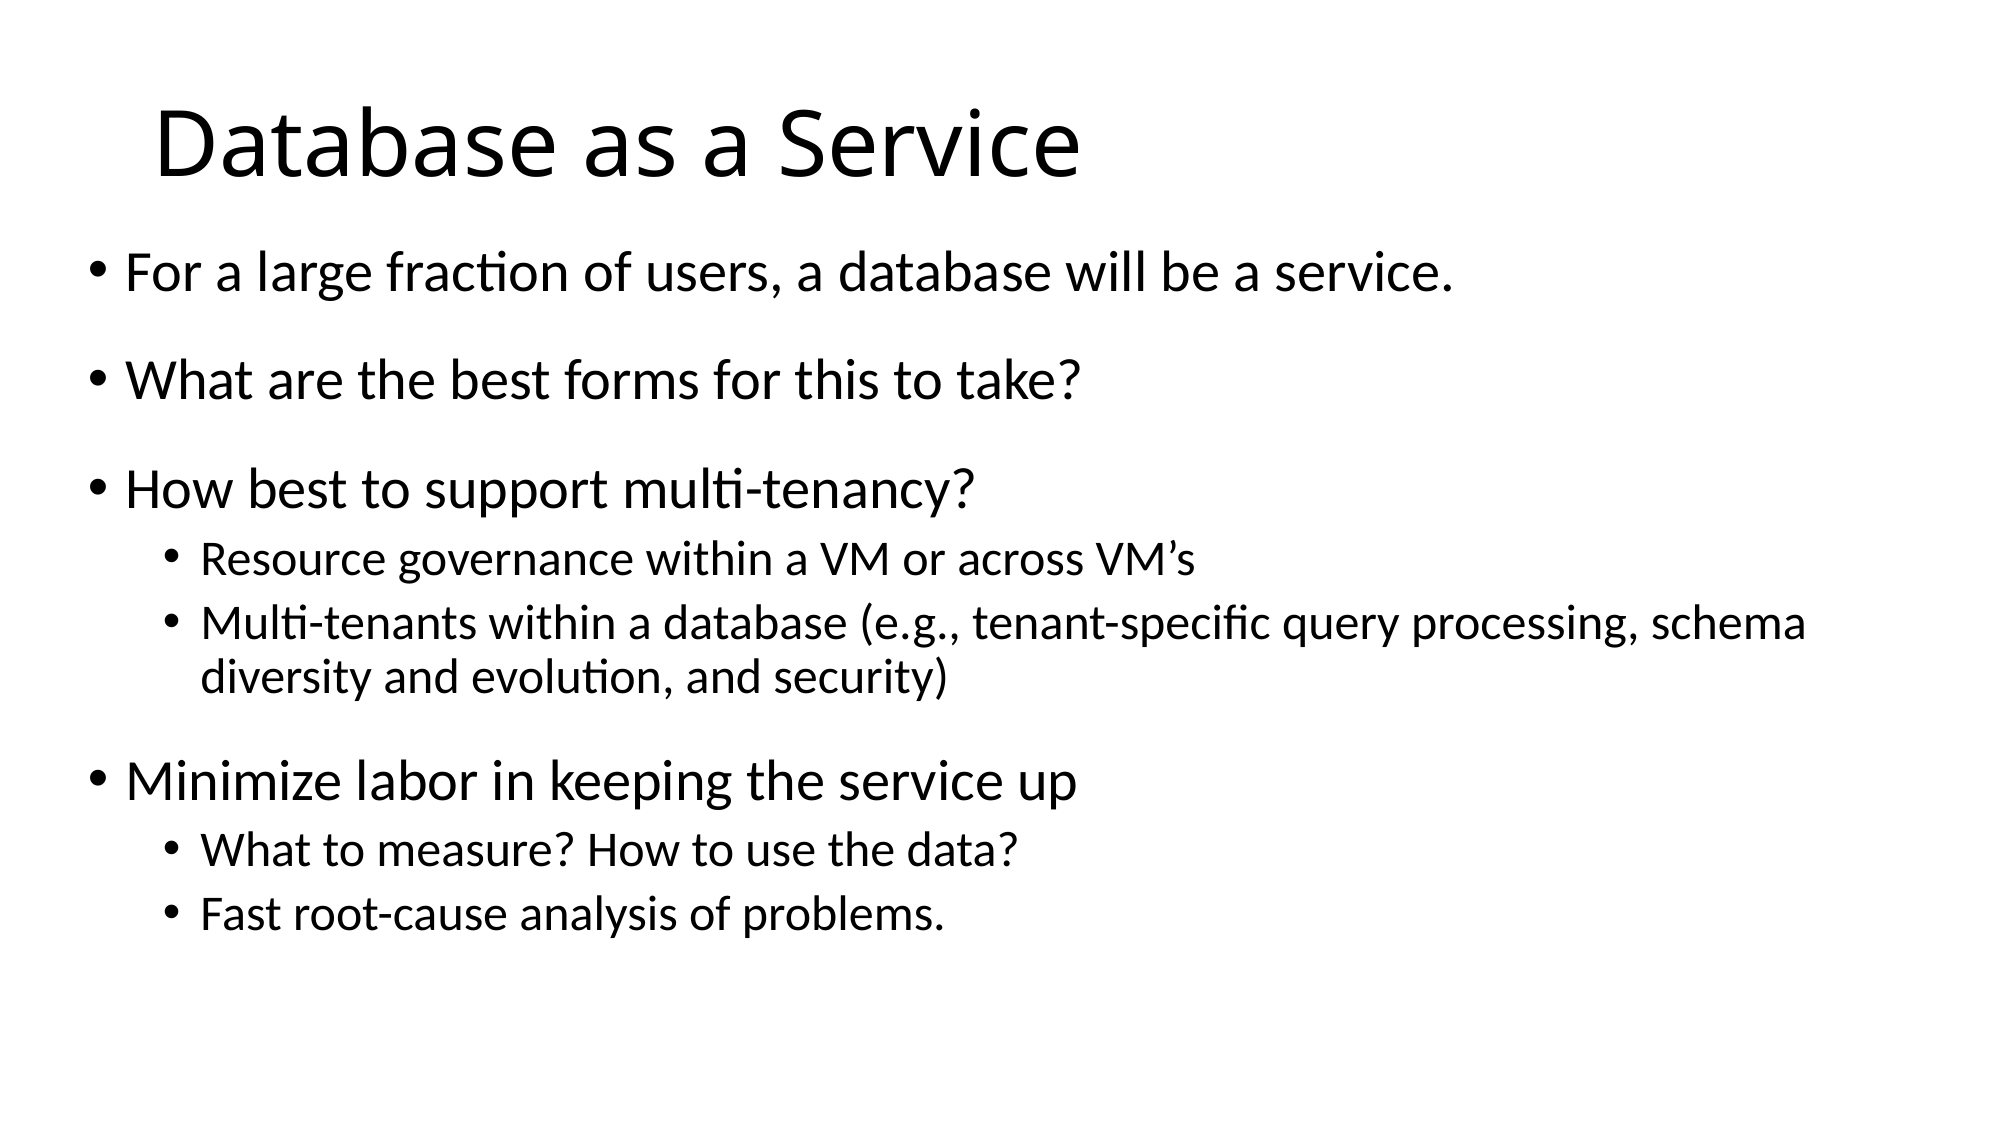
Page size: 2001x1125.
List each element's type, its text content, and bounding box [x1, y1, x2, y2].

title Database as a Service [137, 59, 1863, 233]
list For a large fraction of users, a database will be a service. What are the best forms for this to take? How best to support multi-tenancy? Resource governance within a VM or across VM’s Multi-tenants within a database (e.g., tenant-specific query processing, schema diversity and evolution, and security) Minimize labor in keeping the service up What to measure? How to use the data? Fast root-cause analysis of problems. [72, 233, 1863, 1014]
